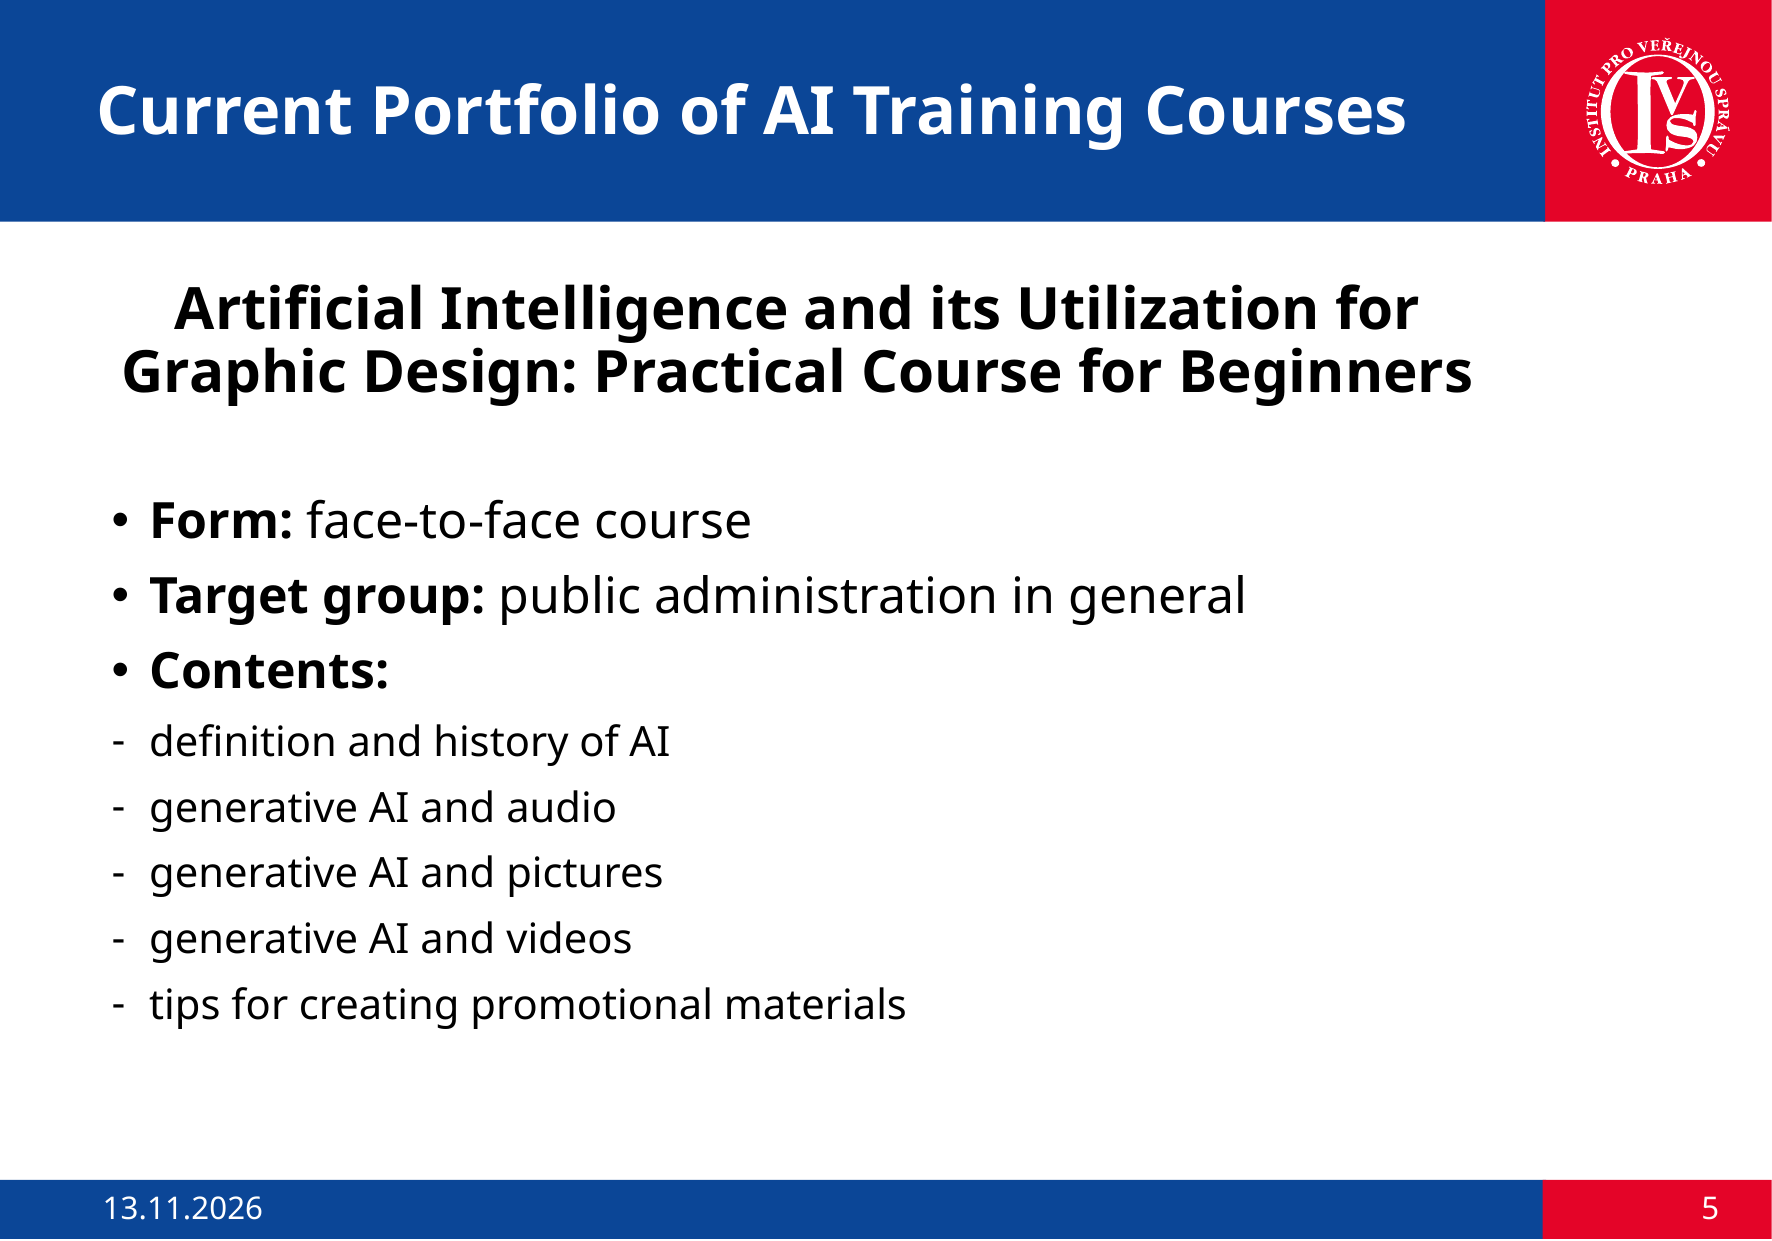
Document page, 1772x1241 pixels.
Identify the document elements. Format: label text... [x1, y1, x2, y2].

title Current Portfolio of AI Training Courses [81, 69, 1460, 160]
list Artificial Intelligence and its Utilization for Graphic Design: Practical Course for Beginners Form: face-to-face course Target group: public administration in general Contents: definition and history of AI generative AI and audio generative AI and pictures generative AI and videos tips for creating promotional materials [96, 271, 1499, 620]
